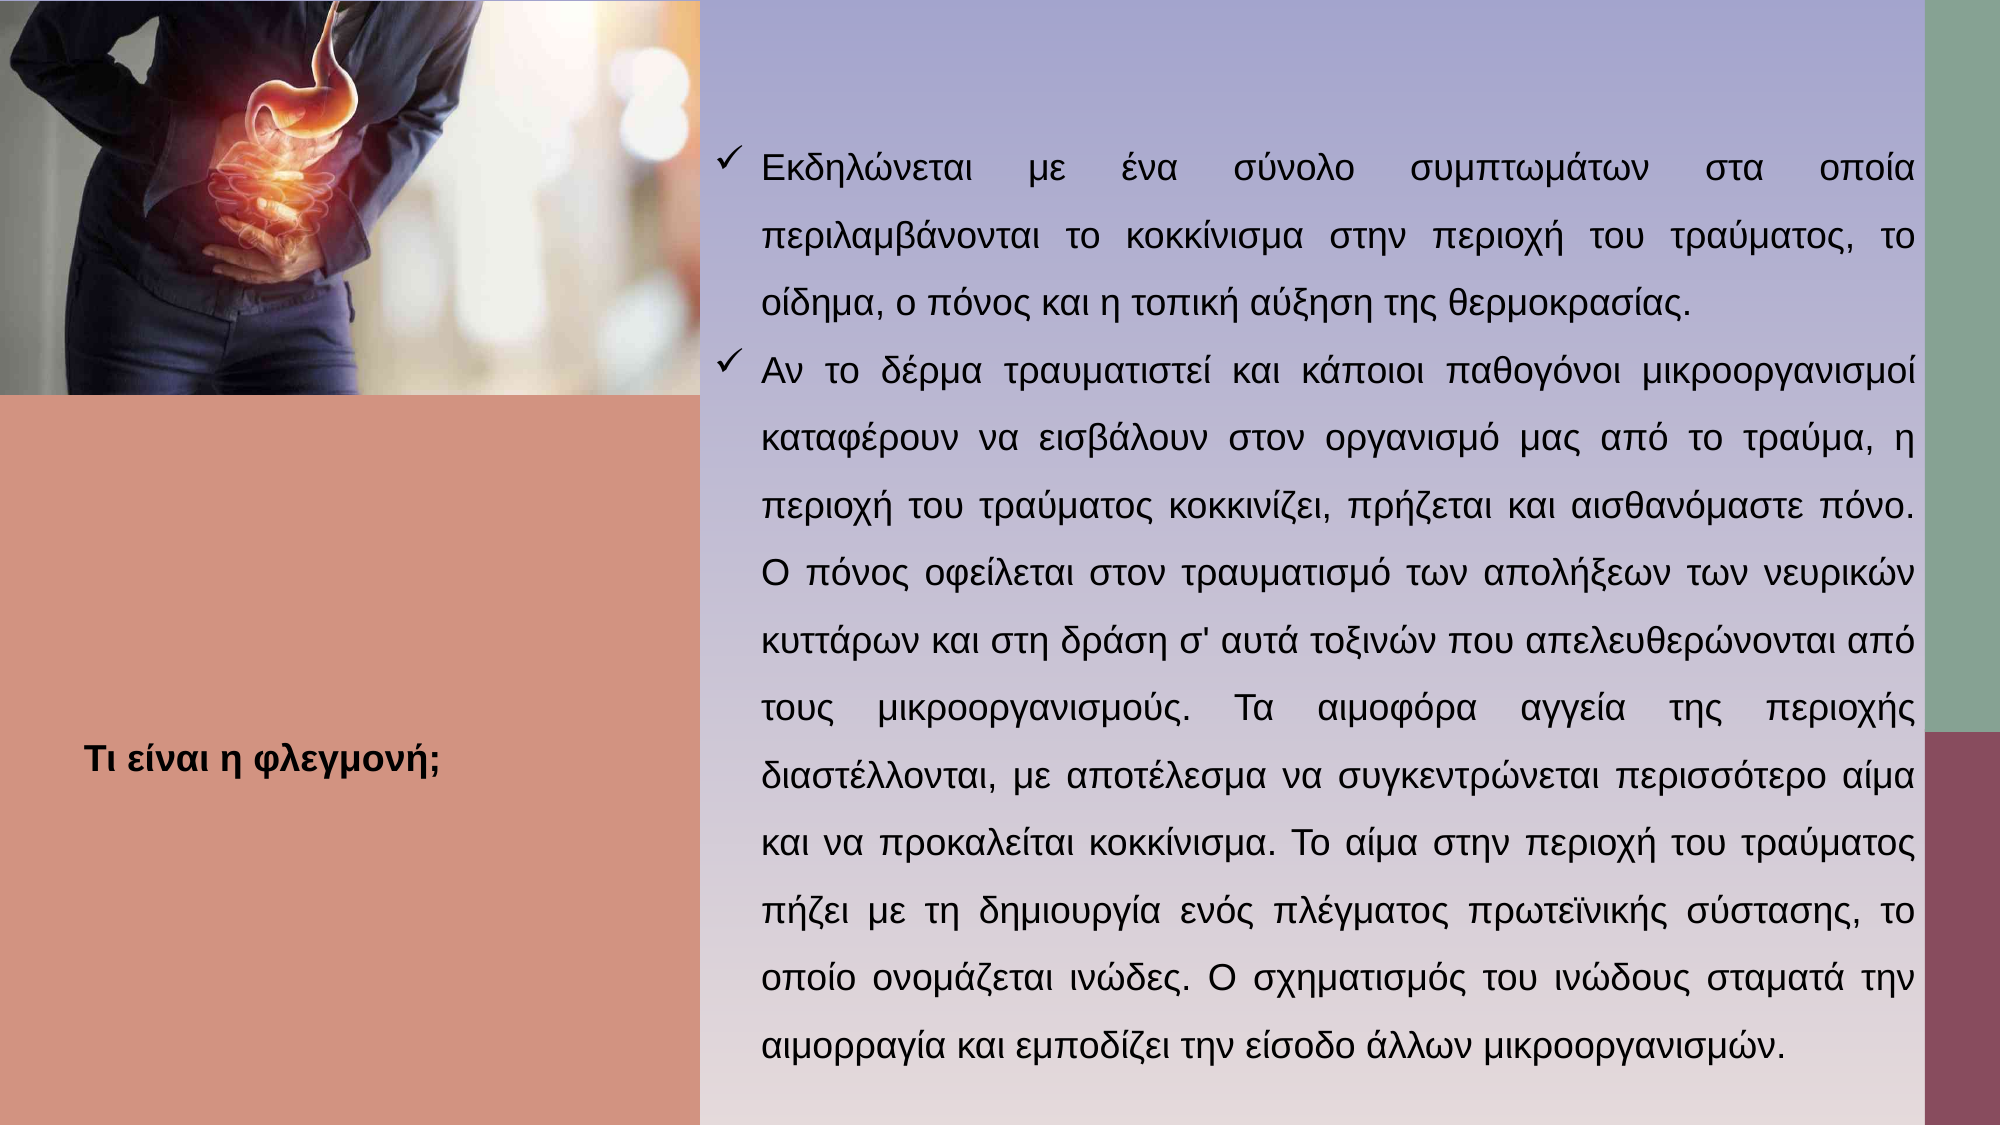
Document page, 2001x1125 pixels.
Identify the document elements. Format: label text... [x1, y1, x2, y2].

text_box Εκδηλώνεται με ένα σύνολο συμπτωμάτων στα οποία περιλαμβάνονται το κοκκίνισμα στην περιοχή του τραύματος, το οίδημα, ο πόνος και η τοπική αύξηση της θερμοκρασίας. Αν το δέρμα τραυματιστεί και κάποιοι παθογόνοι μικροοργανισμοί καταφέρουν να εισβάλουν στον οργανισμό μας από το τραύμα, η περιοχή του τραύματος κοκκινίζει, πρήζεται και αισθανόμαστε πόνο. Ο πόνος οφείλεται στον τραυματισμό των απολήξεων των νευρικών κυττάρων και στη δράση σ' αυτά τοξινών που απελευθερώνονται από τους μικροοργανισμούς. Τα αιμοφόρα αγγεία της περιοχής διαστέλλονται, με αποτέλεσμα να συγκεντρώνεται περισσότερο αίμα και να προκαλείται κοκκίνισμα. Το αίμα στην περιοχή του τραύματος πήζει με τη δημιουργία ενός πλέγματος πρωτεϊνικής σύστασης, το οποίο ονομάζεται ινώδες. Ο σχηματισμός του ινώδους σταματά την αιμορραγία και εμποδίζει την είσοδο άλλων μικροοργανισμών. [699, 113, 1931, 1074]
picture [0, 1, 700, 395]
list Τι είναι η φλεγμονή; [69, 709, 484, 831]
